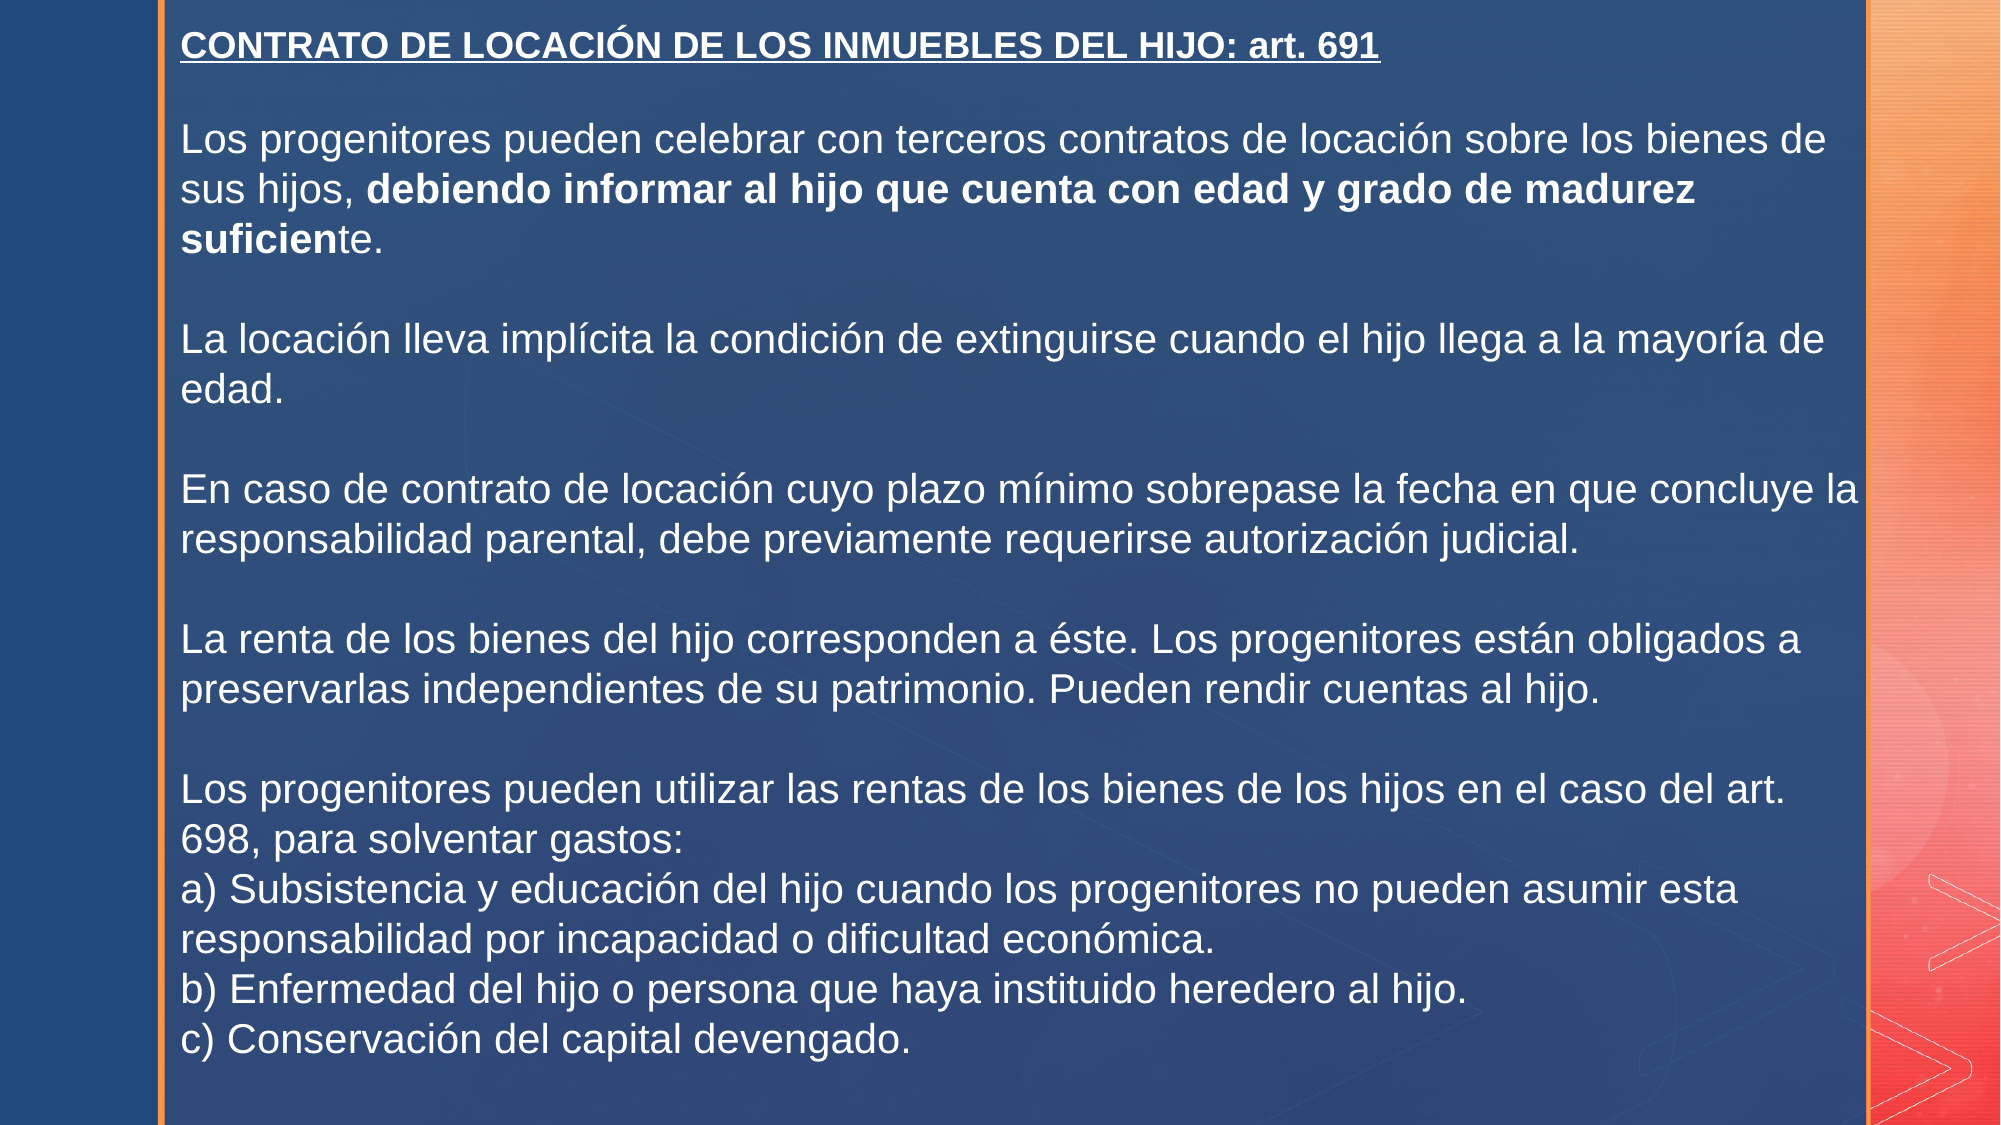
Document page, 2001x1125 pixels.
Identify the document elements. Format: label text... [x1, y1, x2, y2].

text_box CONTRATO DE LOCACIÓN DE LOS INMUEBLES DEL HIJO: art. 691 Los progenitores pueden celebrar con terceros contratos de locación sobre los bienes de sus hijos, debiendo informar al hijo que cuenta con edad y grado de madurez suficiente. La locación lleva implícita la condición de extinguirse cuando el hijo llega a la mayoría de edad. En caso de contrato de locación cuyo plazo mínimo sobrepase la fecha en que concluye la responsabilidad parental, debe previamente requerirse autorización judicial. La renta de los bienes del hijo corresponden a éste. Los progenitores están obligados a preservarlas independientes de su patrimonio. Pueden rendir cuentas al hijo. Los progenitores pueden utilizar las rentas de los bienes de los hijos en el caso del art. 698, para solventar gastos: a) Subsistencia y educación del hijo cuando los progenitores no pueden asumir esta responsabilidad por incapacidad o dificultad económica. b) Enfermedad del hijo o persona que haya instituido heredero al hijo. c) Conservación del capital devengado. [165, 14, 1882, 1125]
picture [1871, 0, 2001, 1125]
